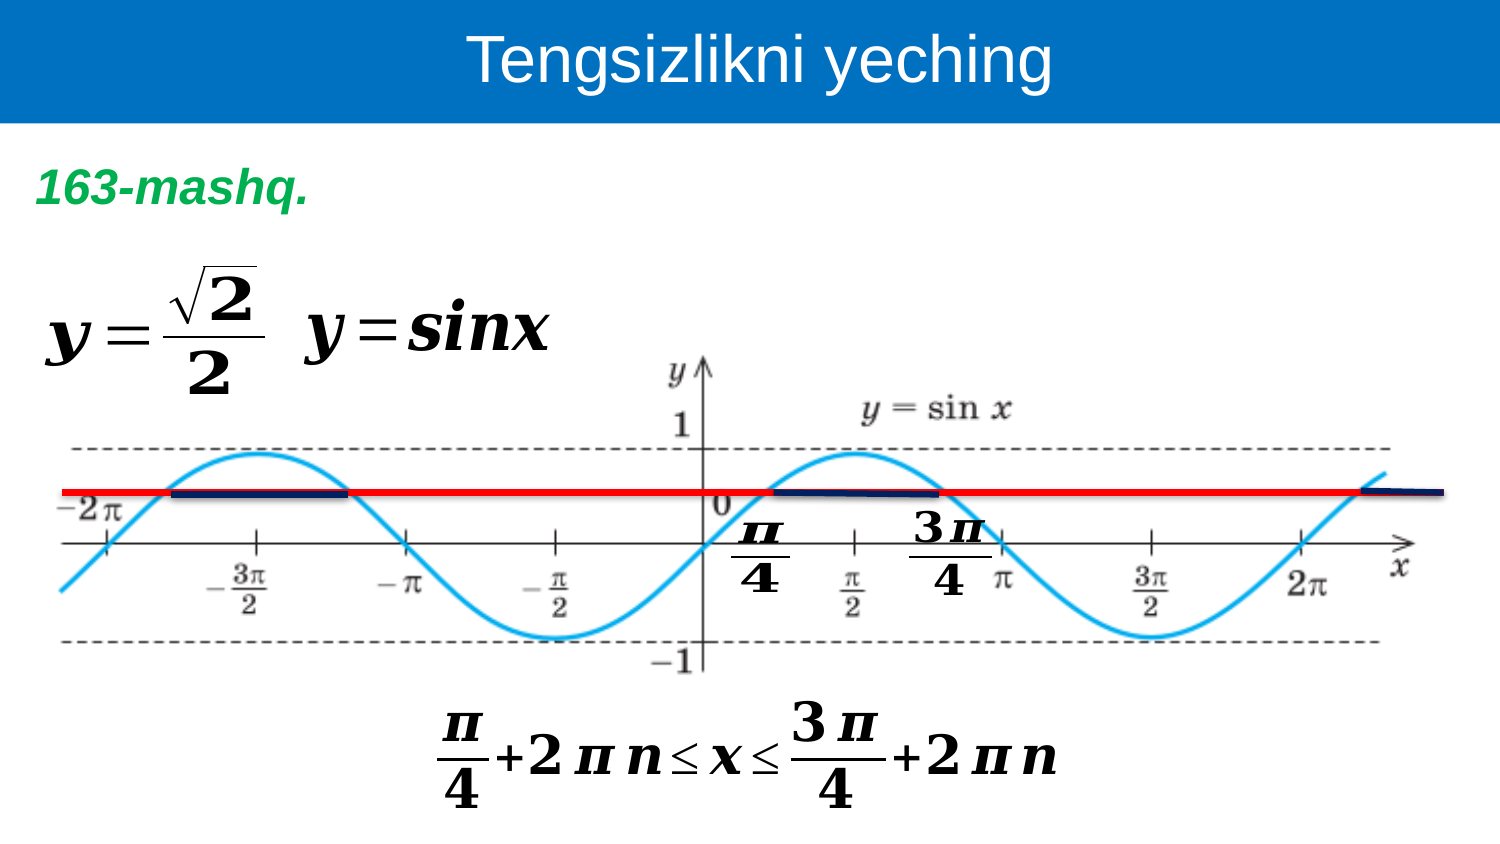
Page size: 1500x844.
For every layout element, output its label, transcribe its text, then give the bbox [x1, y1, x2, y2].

text_box [0, 0, 1500, 124]
text_box Tengsizlikni yeching [20, 8, 1500, 104]
picture [49, 350, 1444, 679]
